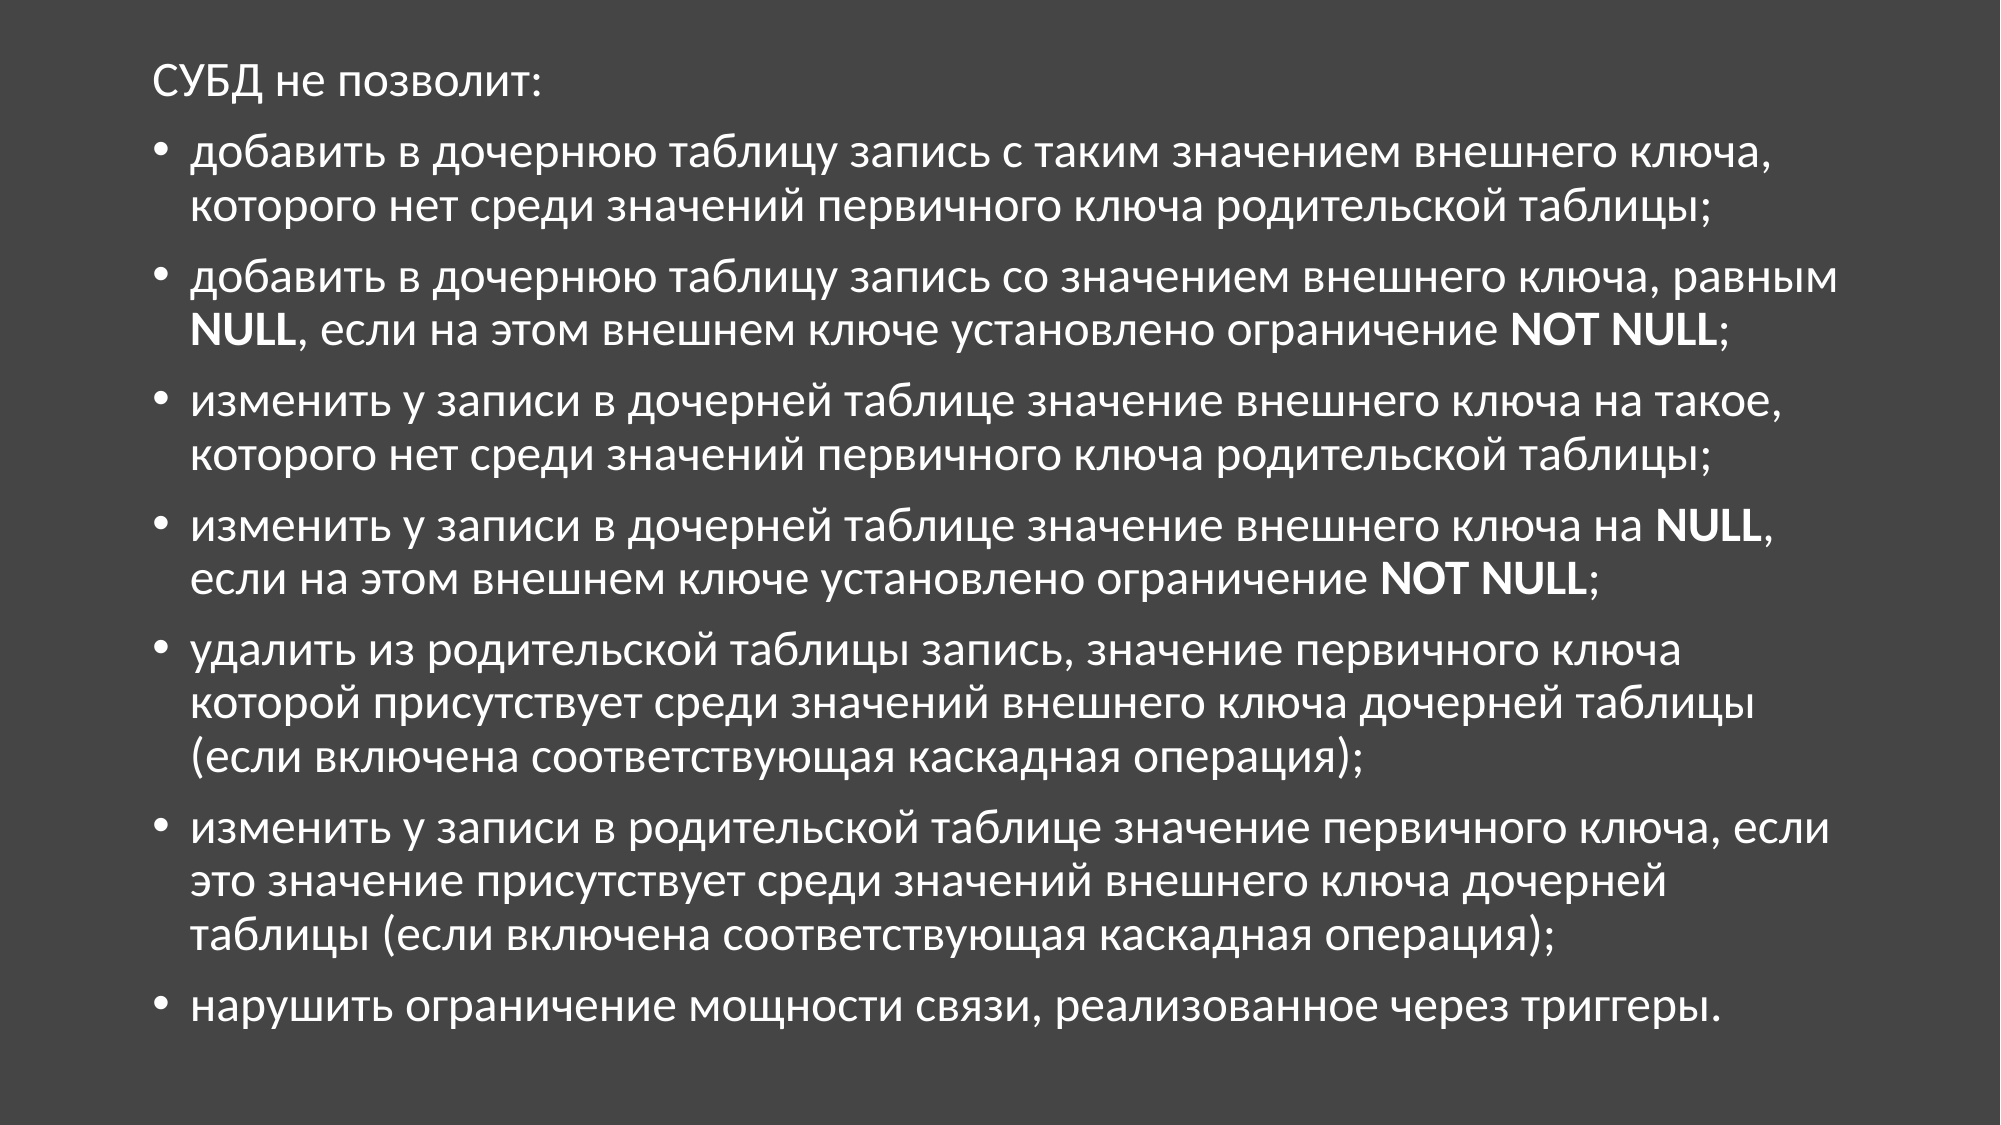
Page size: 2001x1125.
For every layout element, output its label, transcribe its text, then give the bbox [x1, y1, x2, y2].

list СУБД не позволит: добавить в дочернюю таблицу запись с таким значением внешнего ключа, которого нет среди значений первичного ключа родительской таблицы; добавить в дочернюю таблицу запись со значением внешнего ключа, равным NULL, если на этом внешнем ключе установлено ограничение NOT NULL; изменить у записи в дочерней таблице значение внешнего ключа на такое, которого нет среди значений первичного ключа родительской таблицы; изменить у записи в дочерней таблице значение внешнего ключа на NULL, если на этом внешнем ключе установлено ограничение NOT NULL; удалить из родительской таблицы запись, значение первичного ключа которой присутствует среди значений внешнего ключа дочерней таблицы (если включена соответствующая каскадная операция); изменить у записи в родительской таблице значение первичного ключа, если это значение присутствует среди значений внешнего ключа дочерней таблицы (если включена соответствующая каскадная операция); нарушить ограничение мощности связи, реализованное через триггеры. [137, 46, 1863, 1100]
